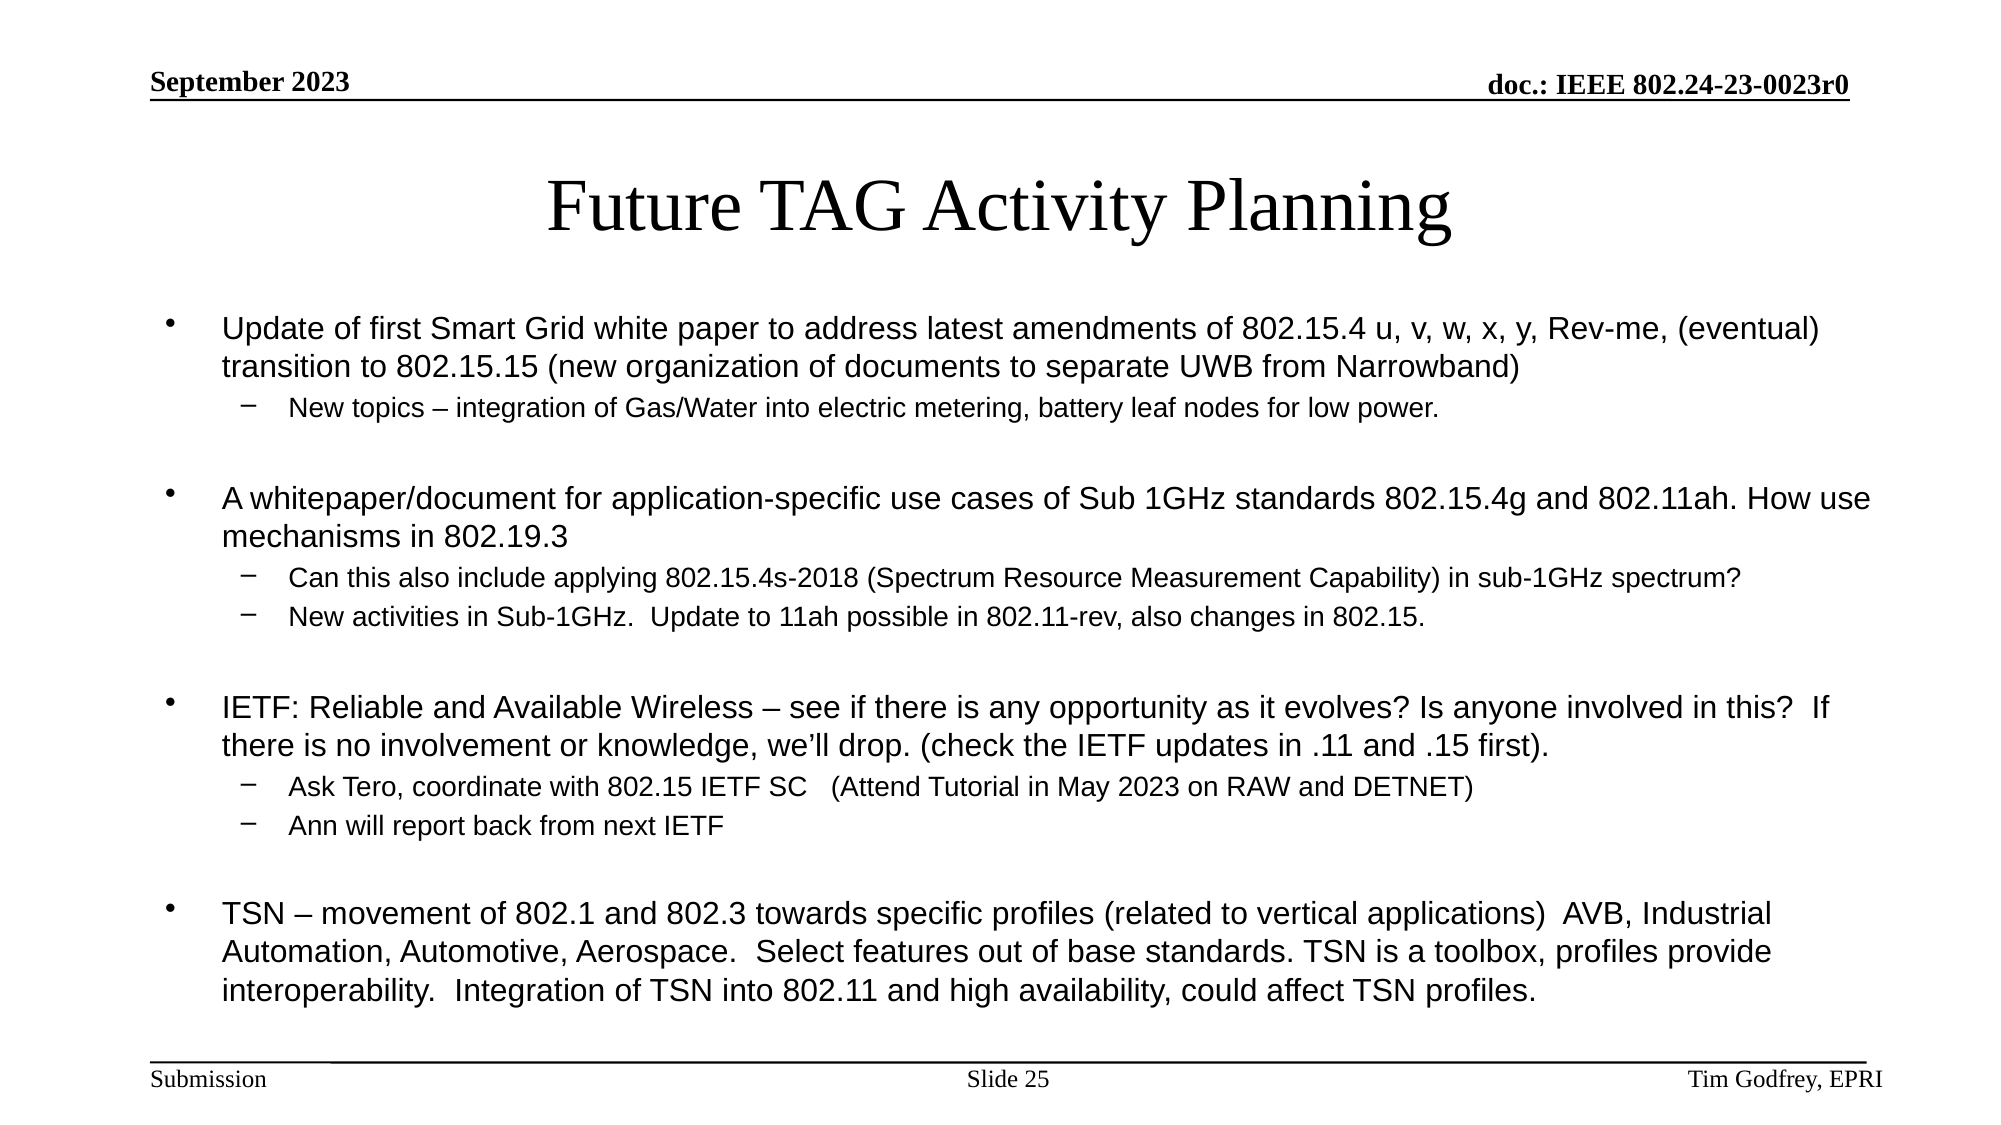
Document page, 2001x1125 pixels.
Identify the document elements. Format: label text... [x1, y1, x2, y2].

footer Tim Godfrey, EPRI [1200, 1062, 1884, 1108]
slide_number Slide 25 [966, 1062, 1051, 1093]
title Future TAG Activity Planning [150, 112, 1850, 288]
list Update of first Smart Grid white paper to address latest amendments of 802.15.4 u, v, w, x, y, Rev-me, (eventual) transition to 802.15.15 (new organization of documents to separate UWB from Narrowband) New topics – integration of Gas/Water into electric metering, battery leaf nodes for low power. A whitepaper/document for application-specific use cases of Sub 1GHz standards 802.15.4g and 802.11ah. How use mechanisms in 802.19.3 Can this also include applying 802.15.4s-2018 (Spectrum Resource Measurement Capability) in sub-1GHz spectrum? New activities in Sub-1GHz. Update to 11ah possible in 802.11-rev, also changes in 802.15. IETF: Reliable and Available Wireless – see if there is any opportunity as it evolves? Is anyone involved in this? If there is no involvement or knowledge, we’ll drop. (check the IETF updates in .11 and .15 first). Ask Tero, coordinate with 802.15 IETF SC (Attend Tutorial in May 2023 on RAW and DETNET) Ann will report back from next IETF TSN – movement of 802.1 and 802.3 towards specific profiles (related to vertical applications) AVB, Industrial Automation, Automotive, Aerospace. Select features out of base standards. TSN is a toolbox, profiles provide interoperability. Integration of TSN into 802.11 and high availability, could affect TSN profiles. [150, 299, 1900, 1038]
